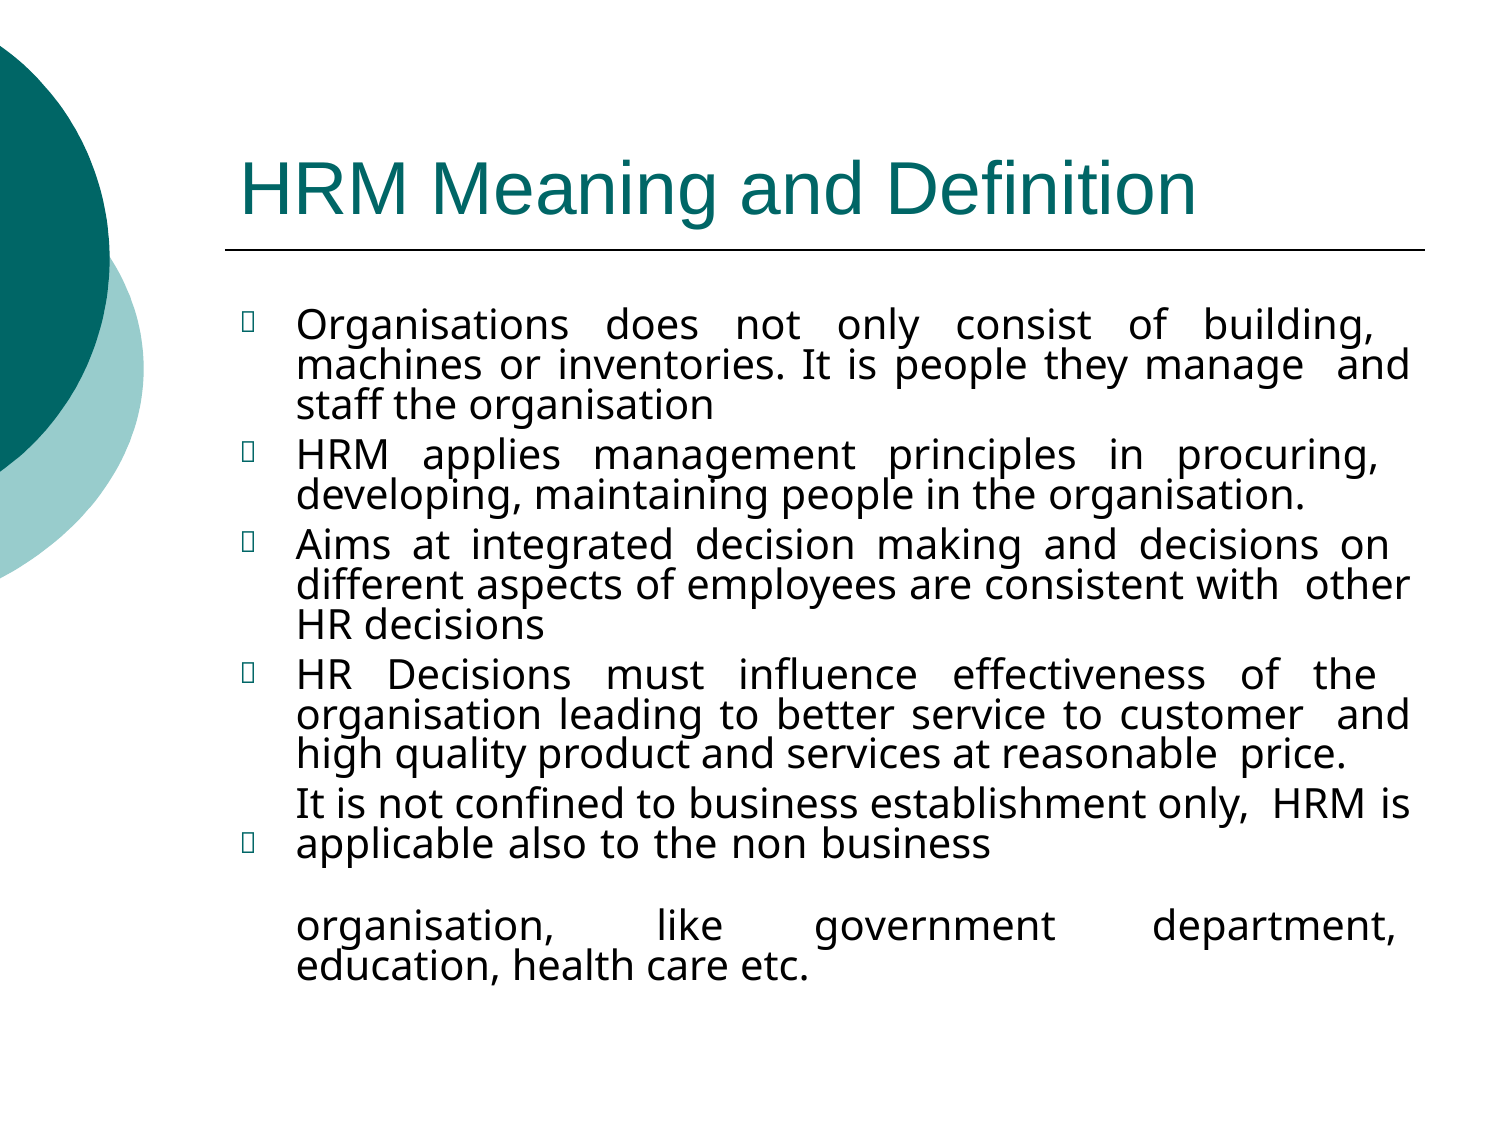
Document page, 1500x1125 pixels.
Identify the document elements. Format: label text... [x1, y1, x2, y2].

title HRM Meaning and Definition [237, 137, 1201, 328]
text_box  [237, 431, 268, 469]
list Organisations does not only consist of building, machines or inventories. It is people they manage and staff the organisation HRM applies management principles in procuring, developing, maintaining people in the organisation. Aims at integrated decision making and decisions on different aspects of employees are consistent with other HR decisions HR Decisions must influence effectiveness of the organisation leading to better service to customer and high quality product and services at reasonable price. It is not confined to business establishment only, HRM is applicable also to the non business [293, 295, 1412, 896]
text_box organisation, like government department, education, health care etc. [293, 896, 1412, 989]
text_box  [237, 300, 268, 338]
text_box  [237, 521, 268, 559]
text_box  [237, 651, 268, 689]
text_box  [237, 822, 268, 860]
